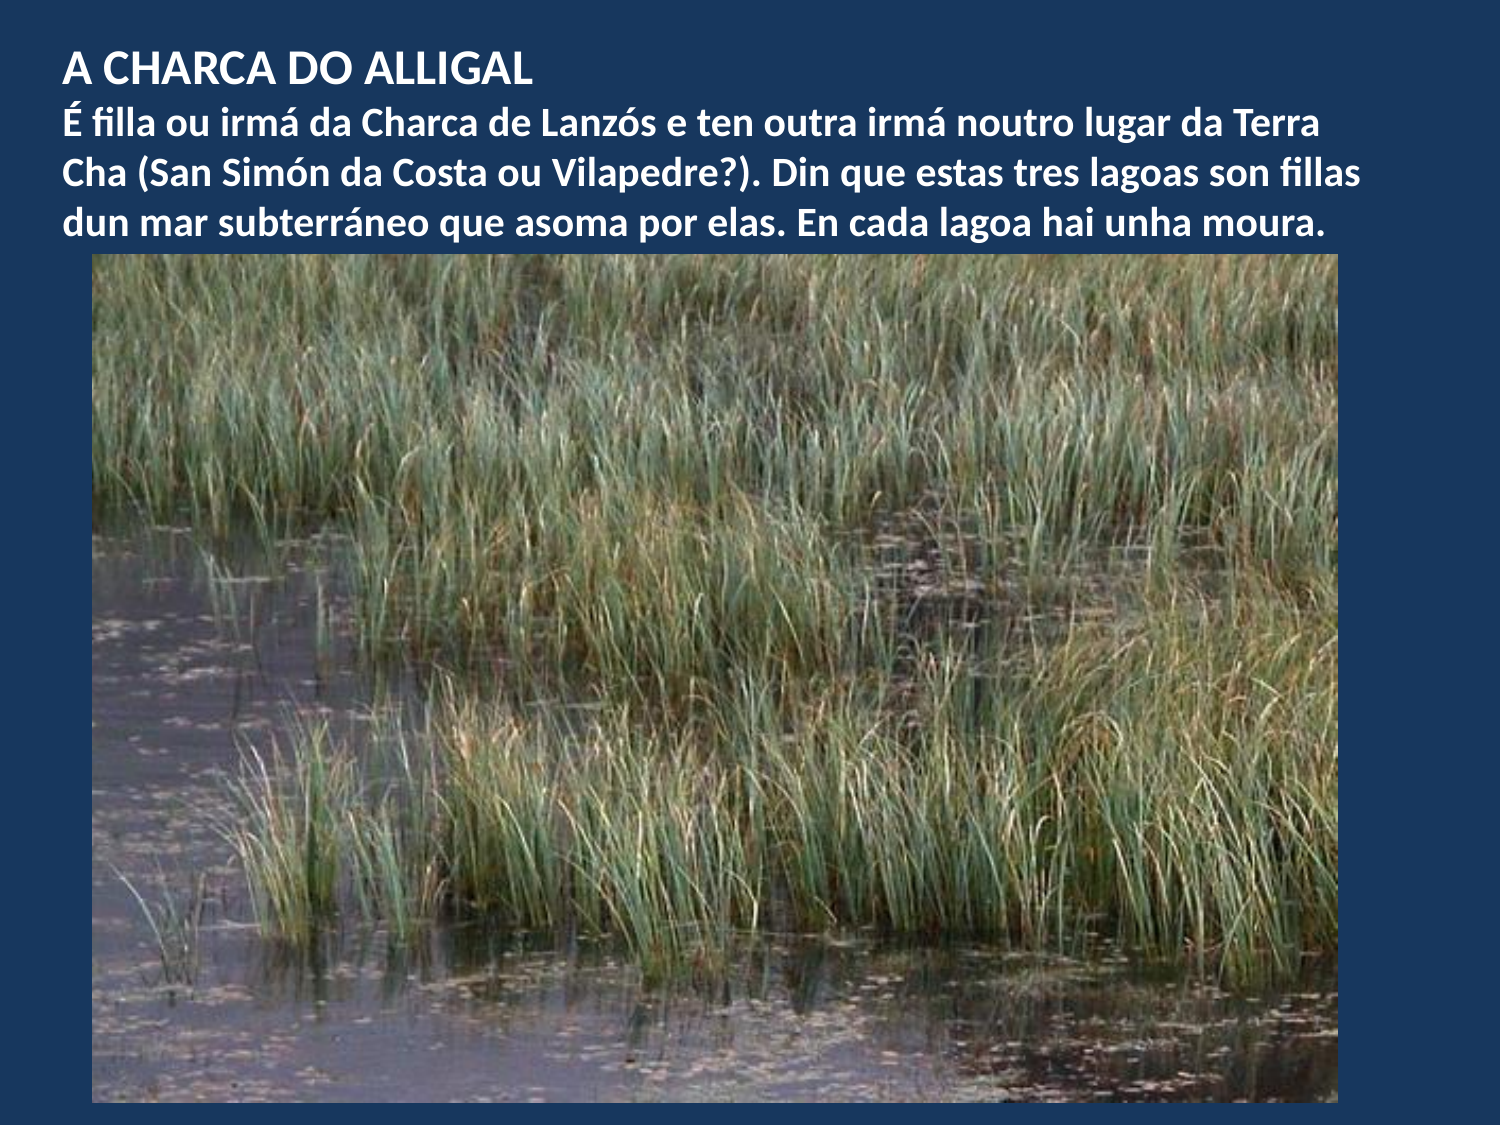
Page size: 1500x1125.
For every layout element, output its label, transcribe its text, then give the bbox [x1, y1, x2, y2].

text_box A CHARCA DO ALLIGAL É filla ou irmá da Charca de Lanzós e ten outra irmá noutro lugar da Terra Cha (San Simón da Costa ou Vilapedre?). Din que estas tres lagoas son fillas dun mar subterráneo que asoma por elas. En cada lagoa hai unha moura. [47, 26, 1383, 402]
picture [91, 254, 1339, 1104]
